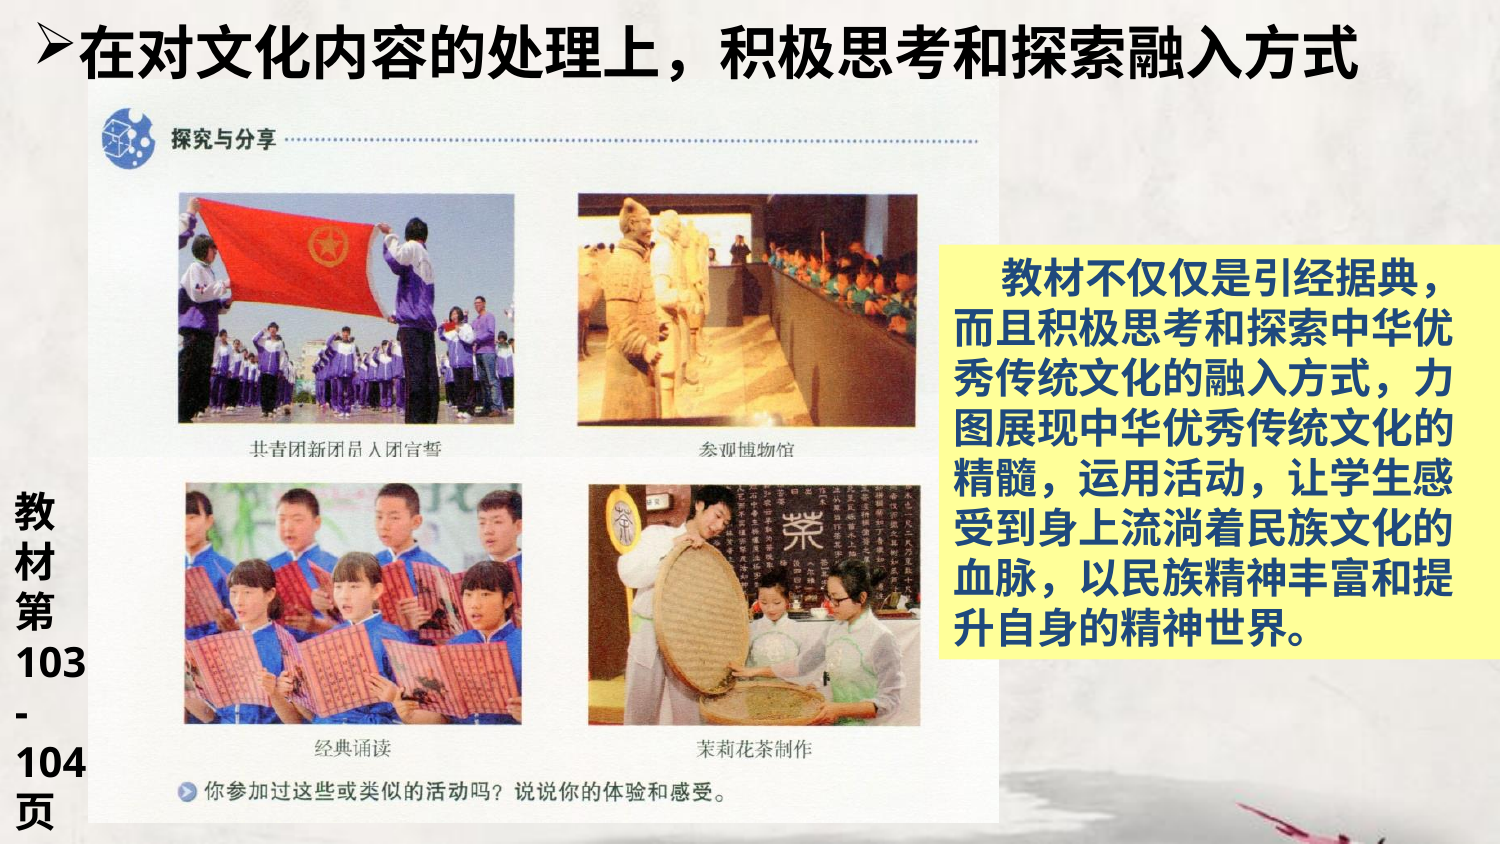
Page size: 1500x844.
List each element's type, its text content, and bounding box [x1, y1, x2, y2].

picture [0, 0, 1500, 844]
text_box 教材不仅仅是引经据典，而且积极思考和探索中华优秀传统文化的融入方式，力图展现中华优秀传统文化的精髓，运用活动，让学生感受到身上流淌着民族文化的血脉，以民族精神丰富和提升自身的精神世界。 [1004, 244, 1500, 660]
text_box 教材第103-104页 [0, 478, 113, 844]
text_box 在对文化内容的处理上，积极思考和探索融入方式 [17, 8, 1447, 94]
